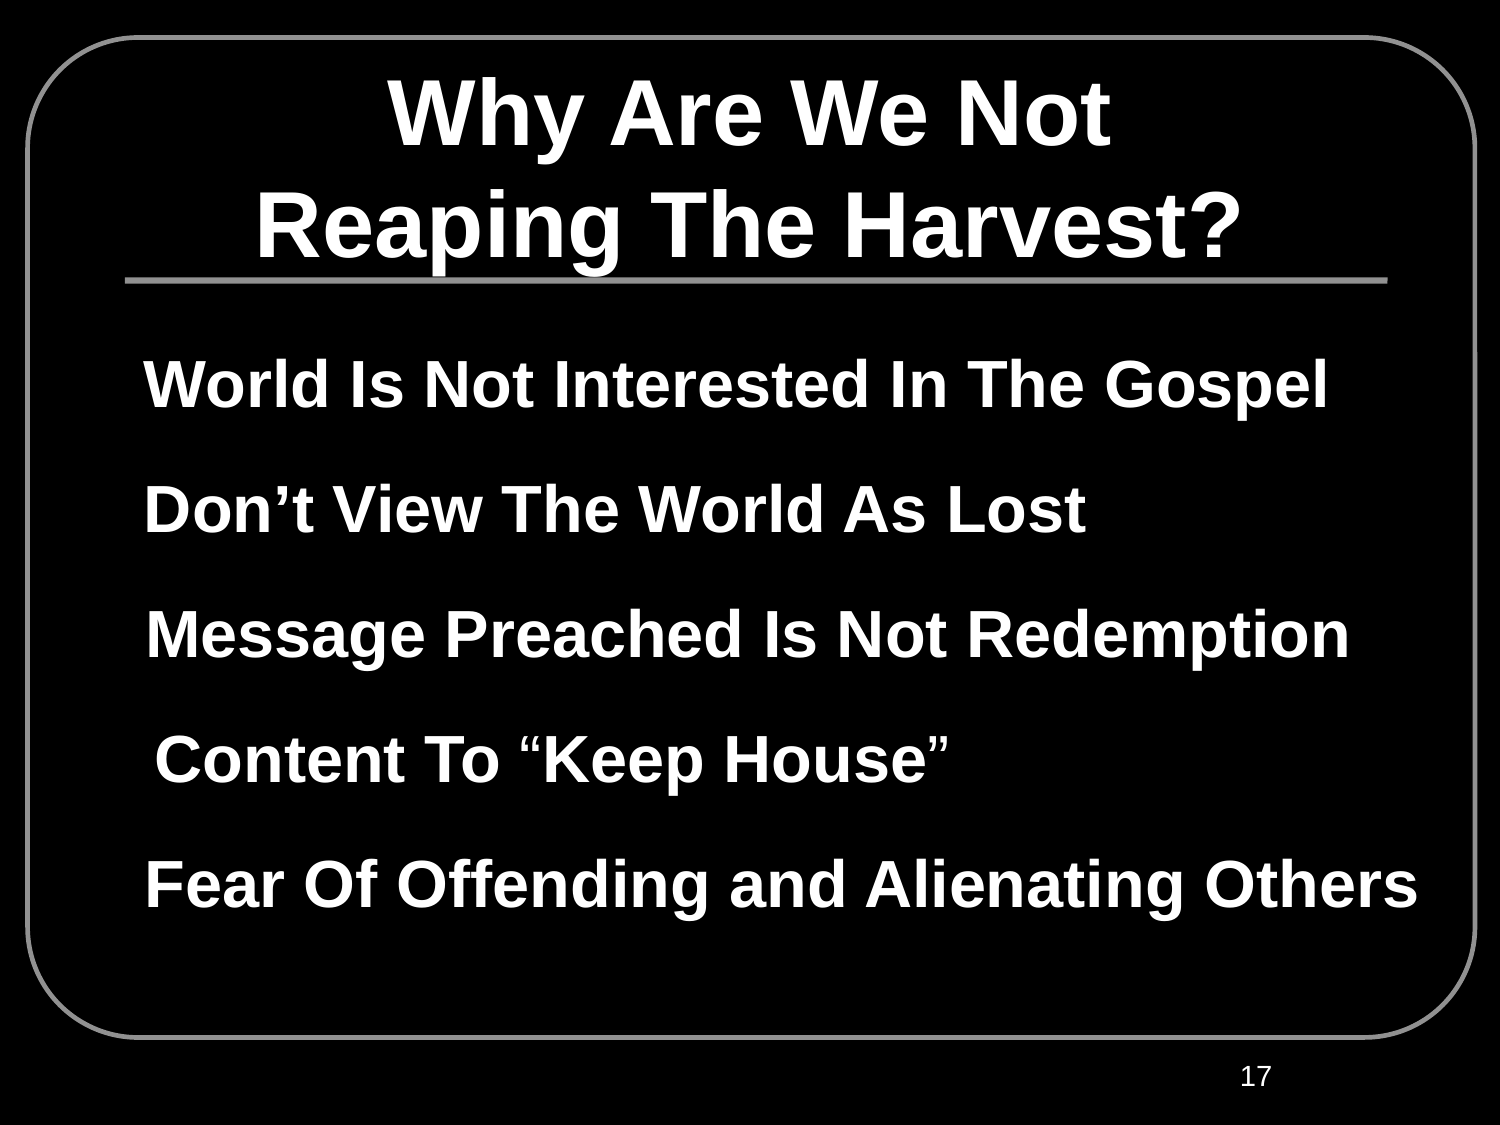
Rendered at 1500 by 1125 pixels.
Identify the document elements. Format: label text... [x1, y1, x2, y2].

text_box Fear Of Offending and Alienating Others [130, 833, 1436, 929]
text_box Message Preached Is Not Redemption [130, 583, 1368, 679]
text_box Content To “Keep House” [139, 708, 965, 804]
slide_number 17 [1124, 1049, 1388, 1125]
text_box Why Are We Not Reaping The Harvest? [112, 44, 1388, 284]
text_box World Is Not Interested In The Gospel [128, 333, 1347, 429]
text_box Don’t View The World As Lost [129, 458, 1103, 554]
